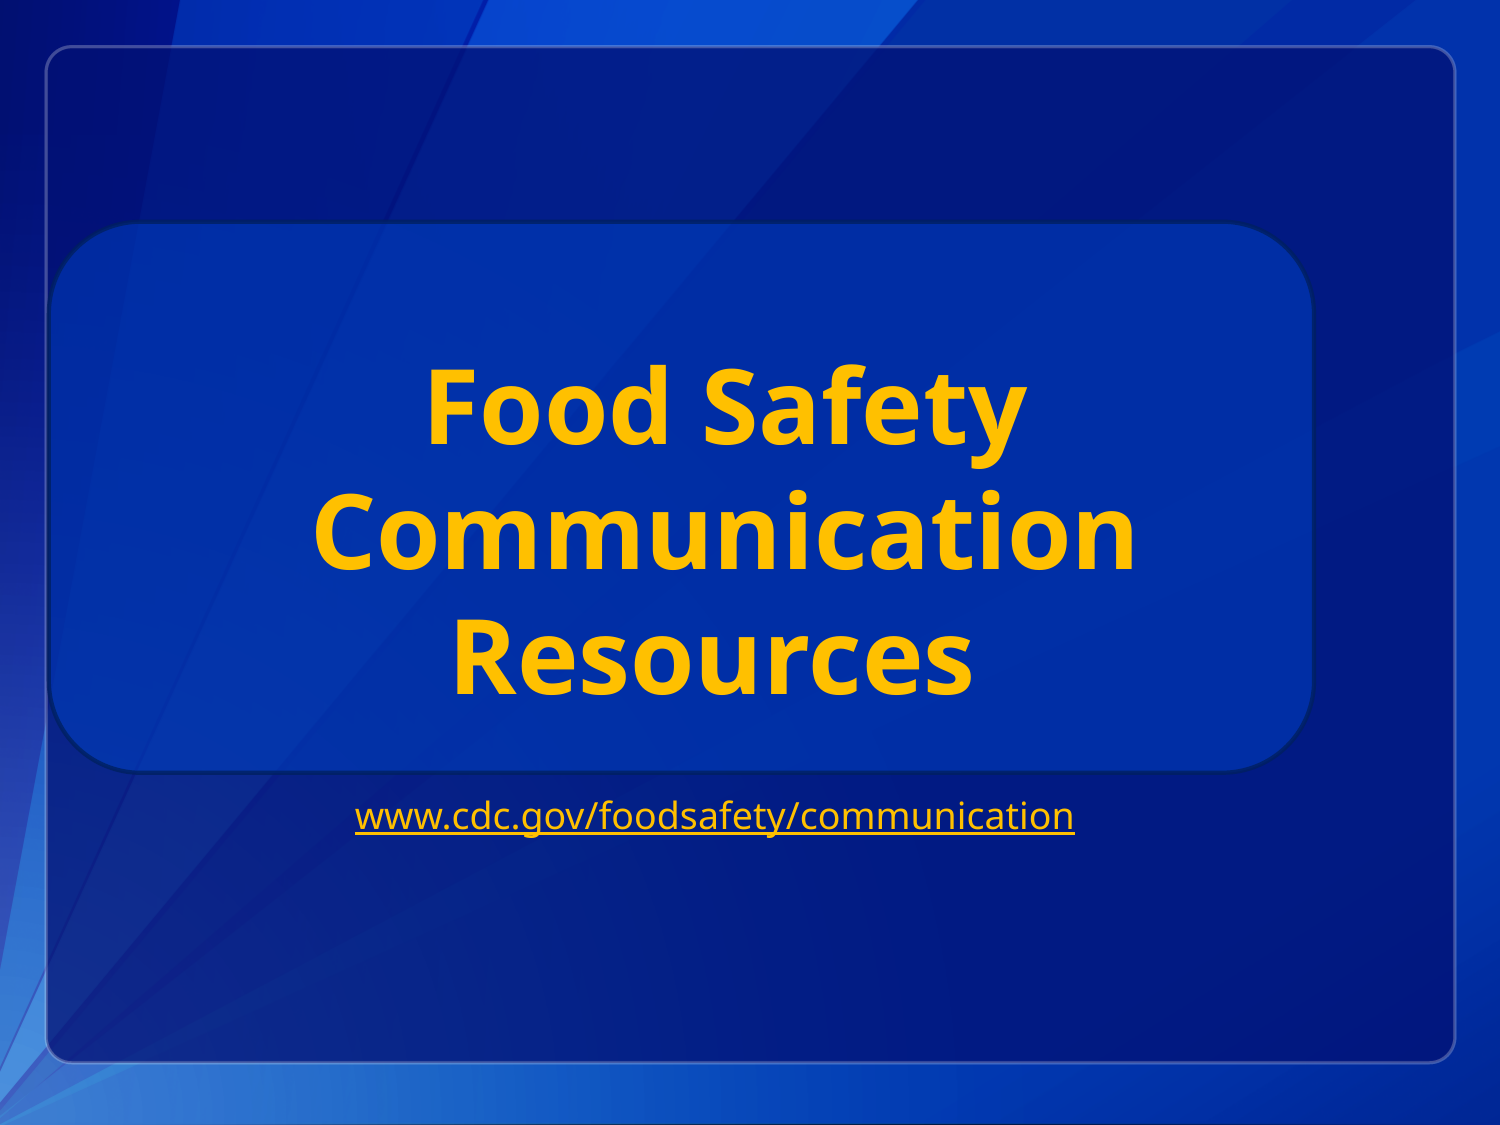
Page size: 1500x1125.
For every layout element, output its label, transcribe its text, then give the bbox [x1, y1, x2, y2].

picture [0, 0, 1500, 1125]
text_box www.cdc.gov/foodsafety/communication [211, 784, 1229, 851]
text_box Food Safety Communication Resources [140, 332, 1311, 723]
text_box [46, 219, 1317, 775]
